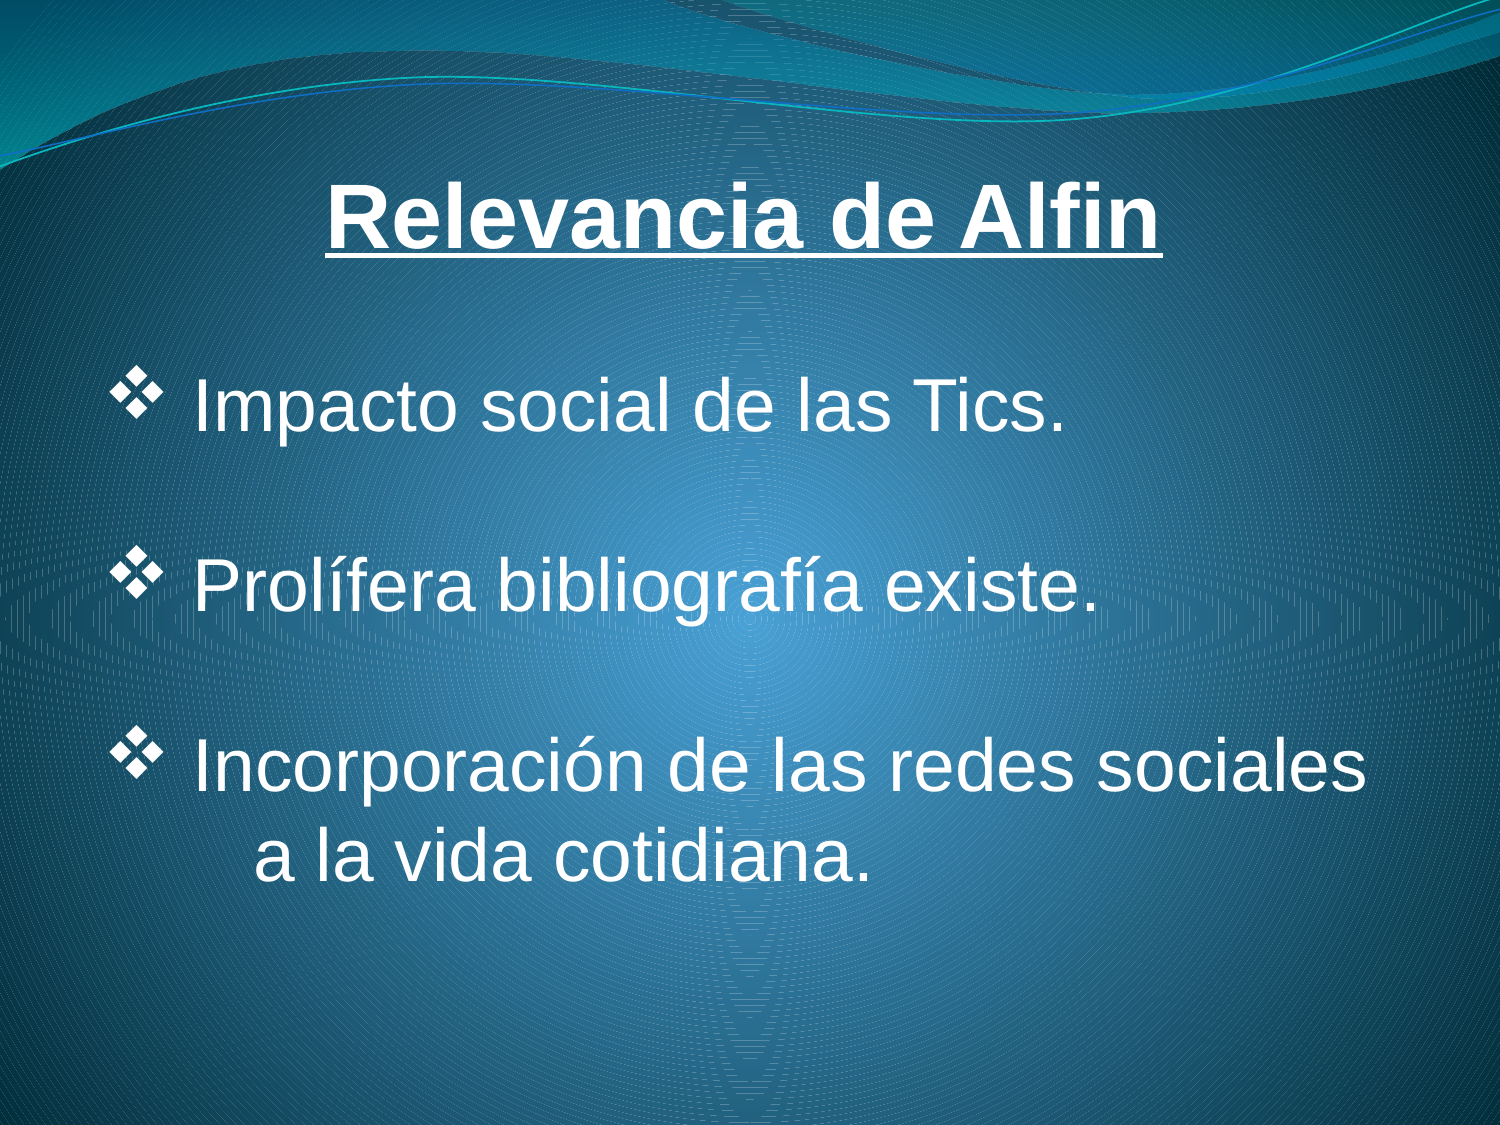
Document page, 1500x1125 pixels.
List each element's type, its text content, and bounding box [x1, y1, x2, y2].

text_box Relevancia de Alfin Impacto social de las Tics. Prolífera bibliografía existe. Incorporación de las redes sociales a la vida cotidiana. [88, 148, 1400, 904]
